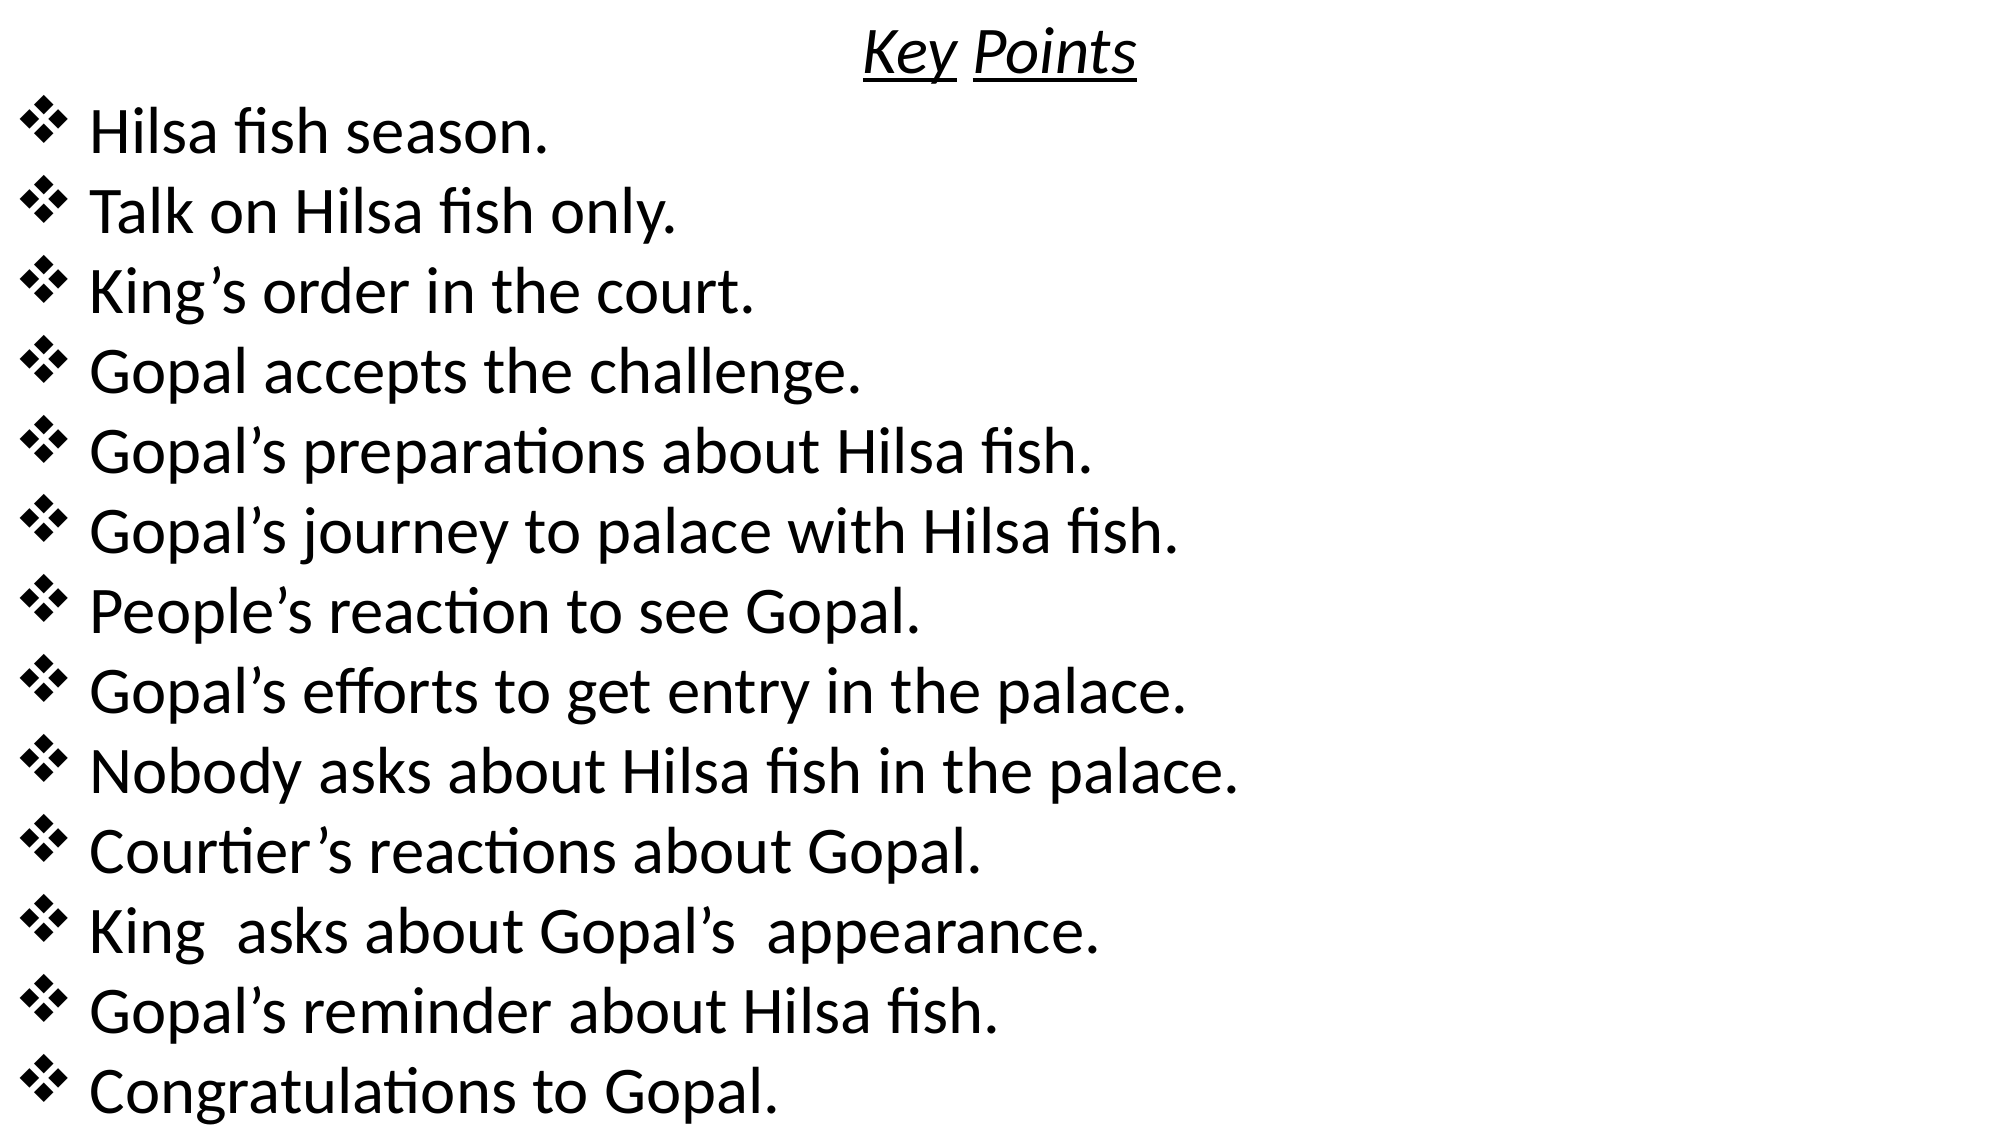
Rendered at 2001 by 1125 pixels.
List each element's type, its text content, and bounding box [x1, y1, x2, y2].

text_box Key Points Hilsa fish season. Talk on Hilsa fish only. King’s order in the court. Gopal accepts the challenge. Gopal’s preparations about Hilsa fish. Gopal’s journey to palace with Hilsa fish. People’s reaction to see Gopal. Gopal’s efforts to get entry in the palace. Nobody asks about Hilsa fish in the palace. Courtier’s reactions about Gopal. King asks about Gopal’s appearance. Gopal’s reminder about Hilsa fish. Congratulations to Gopal. [0, 0, 2000, 1125]
